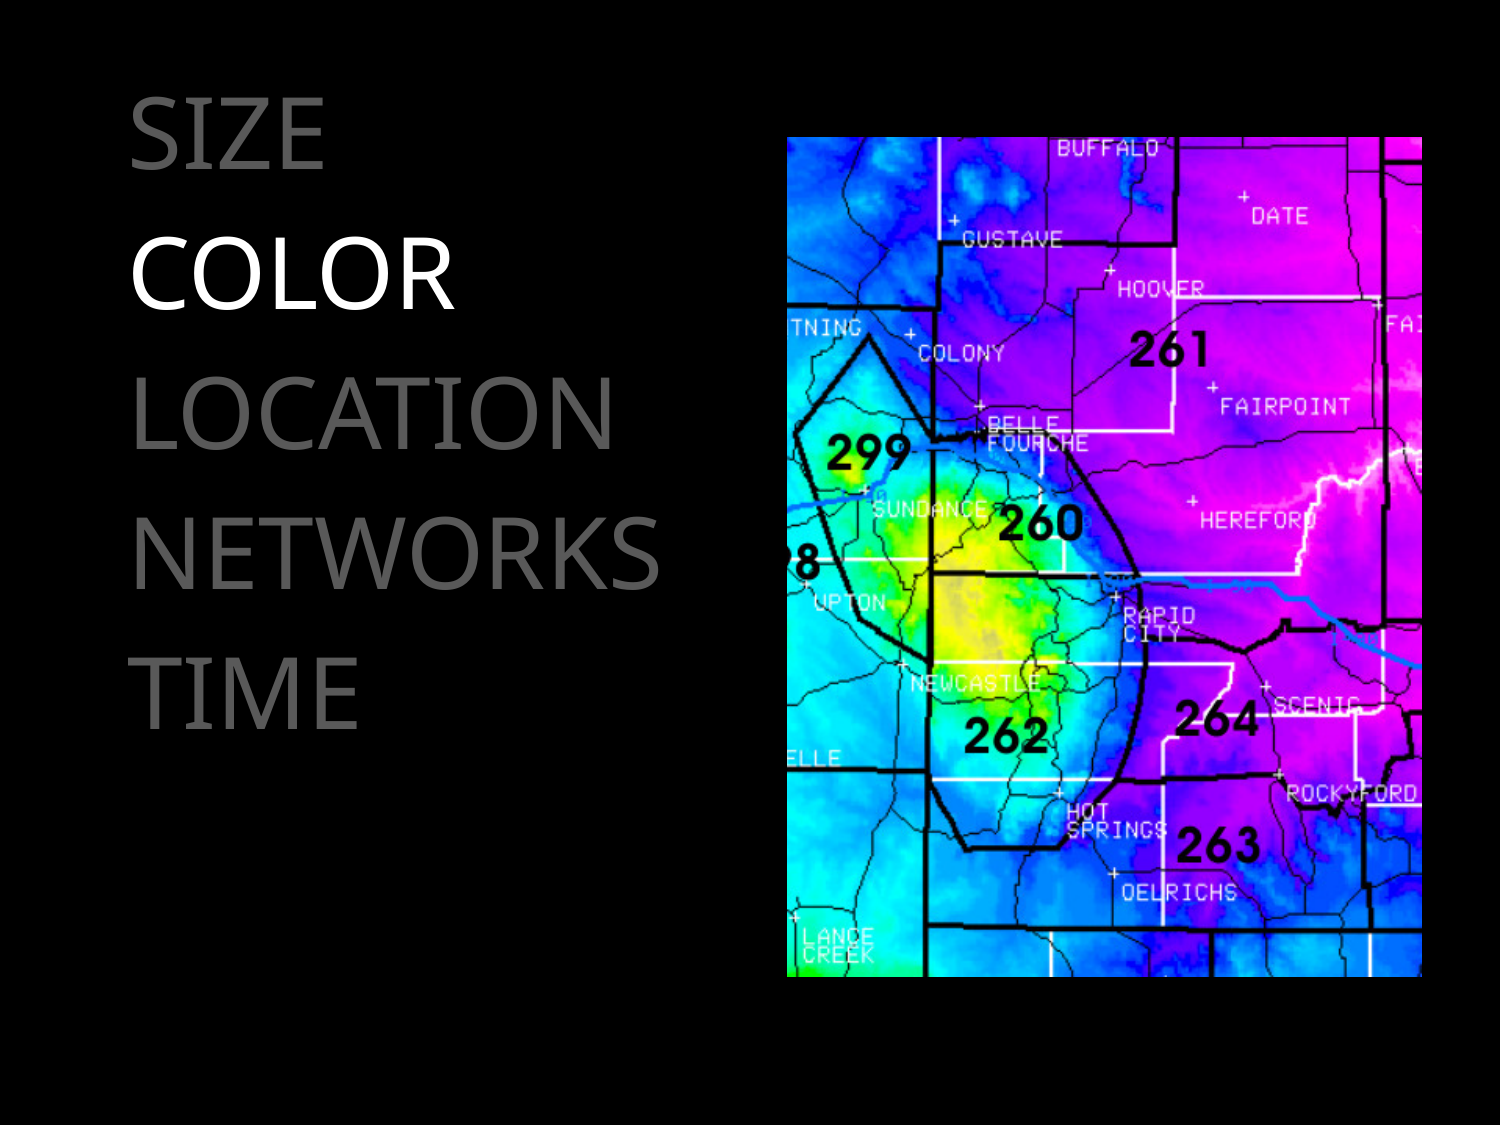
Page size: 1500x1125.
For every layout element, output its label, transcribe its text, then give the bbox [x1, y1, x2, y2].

picture [787, 351, 843, 440]
text_box SIZE COLOR LOCATION NETWORKS TIME [112, 62, 1338, 813]
picture [787, 137, 1423, 977]
